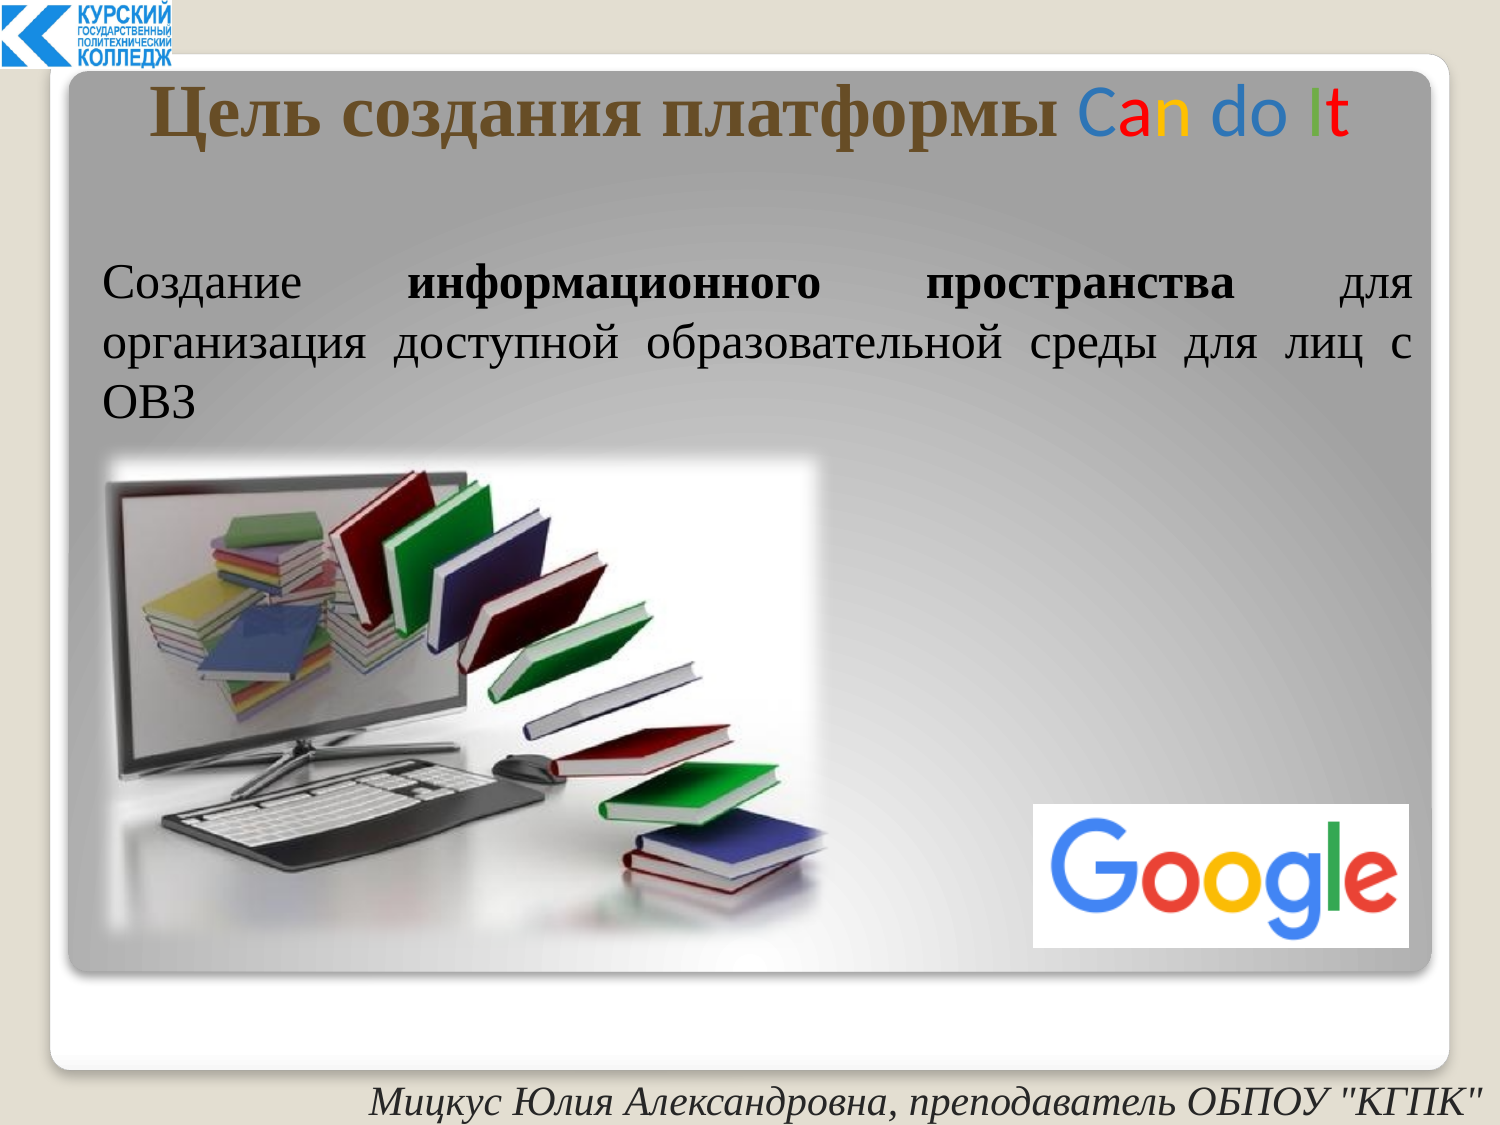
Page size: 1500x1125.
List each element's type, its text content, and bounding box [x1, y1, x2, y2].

picture [91, 440, 835, 948]
text_box Цель создания платформы Can do It [79, 54, 1421, 149]
text_box Создание информационного пространства для организация доступной образовательной среды для лиц с ОВЗ [87, 241, 1428, 441]
picture [1033, 803, 1410, 948]
picture [0, 0, 172, 69]
text_box Мицкус Юлия Александровна, преподаватель ОБПОУ "КГПК" [265, 1066, 1498, 1125]
